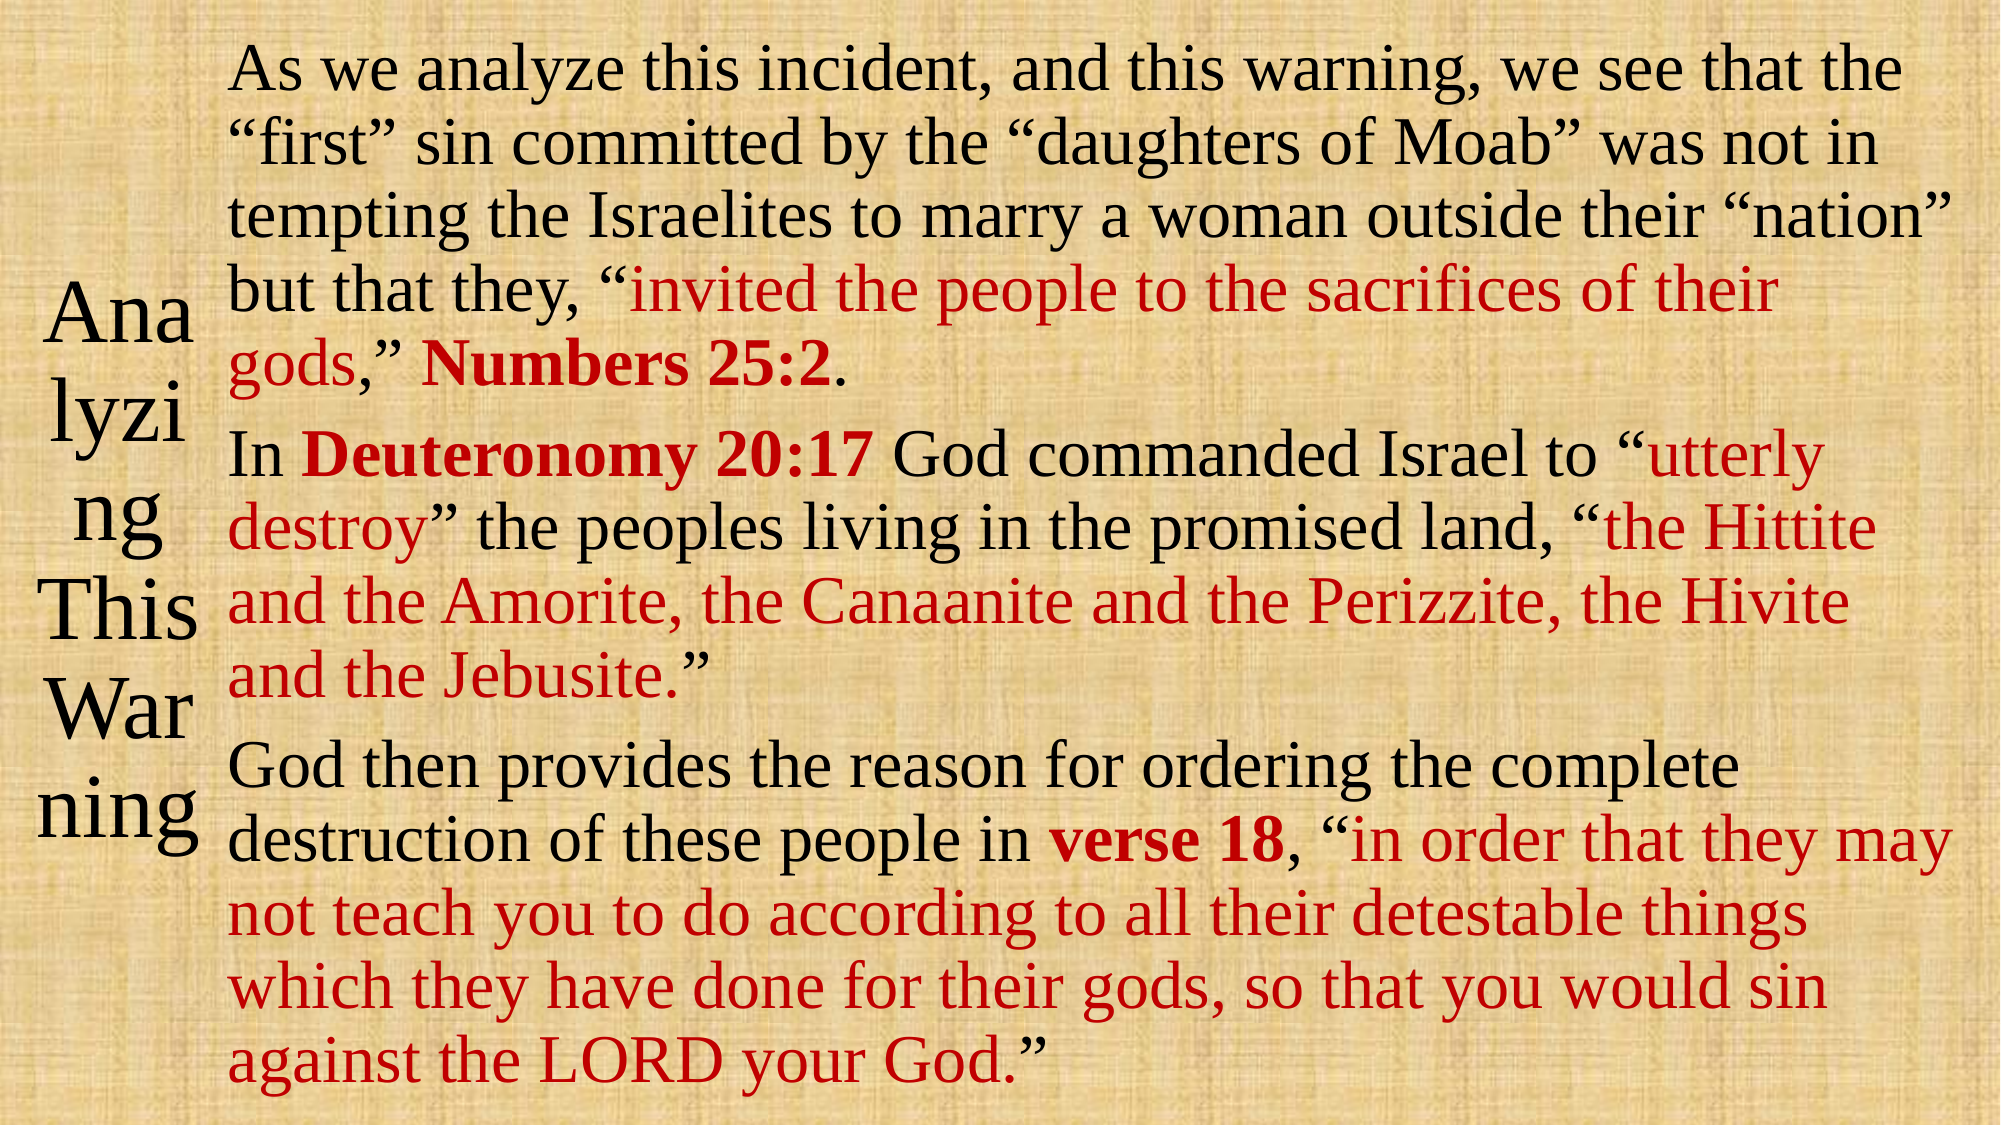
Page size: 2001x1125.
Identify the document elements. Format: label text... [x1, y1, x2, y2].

picture [0, 0, 2001, 1125]
list As we analyze this incident, and this warning, we see that the “first” sin committed by the “daughters of Moab” was not in tempting the Israelites to marry a woman outside their “nation” but that they, “invited the people to the sacrifices of their gods,” Numbers 25:2. In Deuteronomy 20:17 God commanded Israel to “utterly destroy” the peoples living in the promised land, “the Hittite and the Amorite, the Canaanite and the Perizzite, the Hivite and the Jebusite.” God then provides the reason for ordering the complete destruction of these people in verse 18, “in order that they may not teach you to do according to all their detestable things which they have done for their gods, so that you would sin against the LORD your God.” [212, 20, 1976, 1109]
title Analyzing This Warning [24, 12, 213, 1109]
